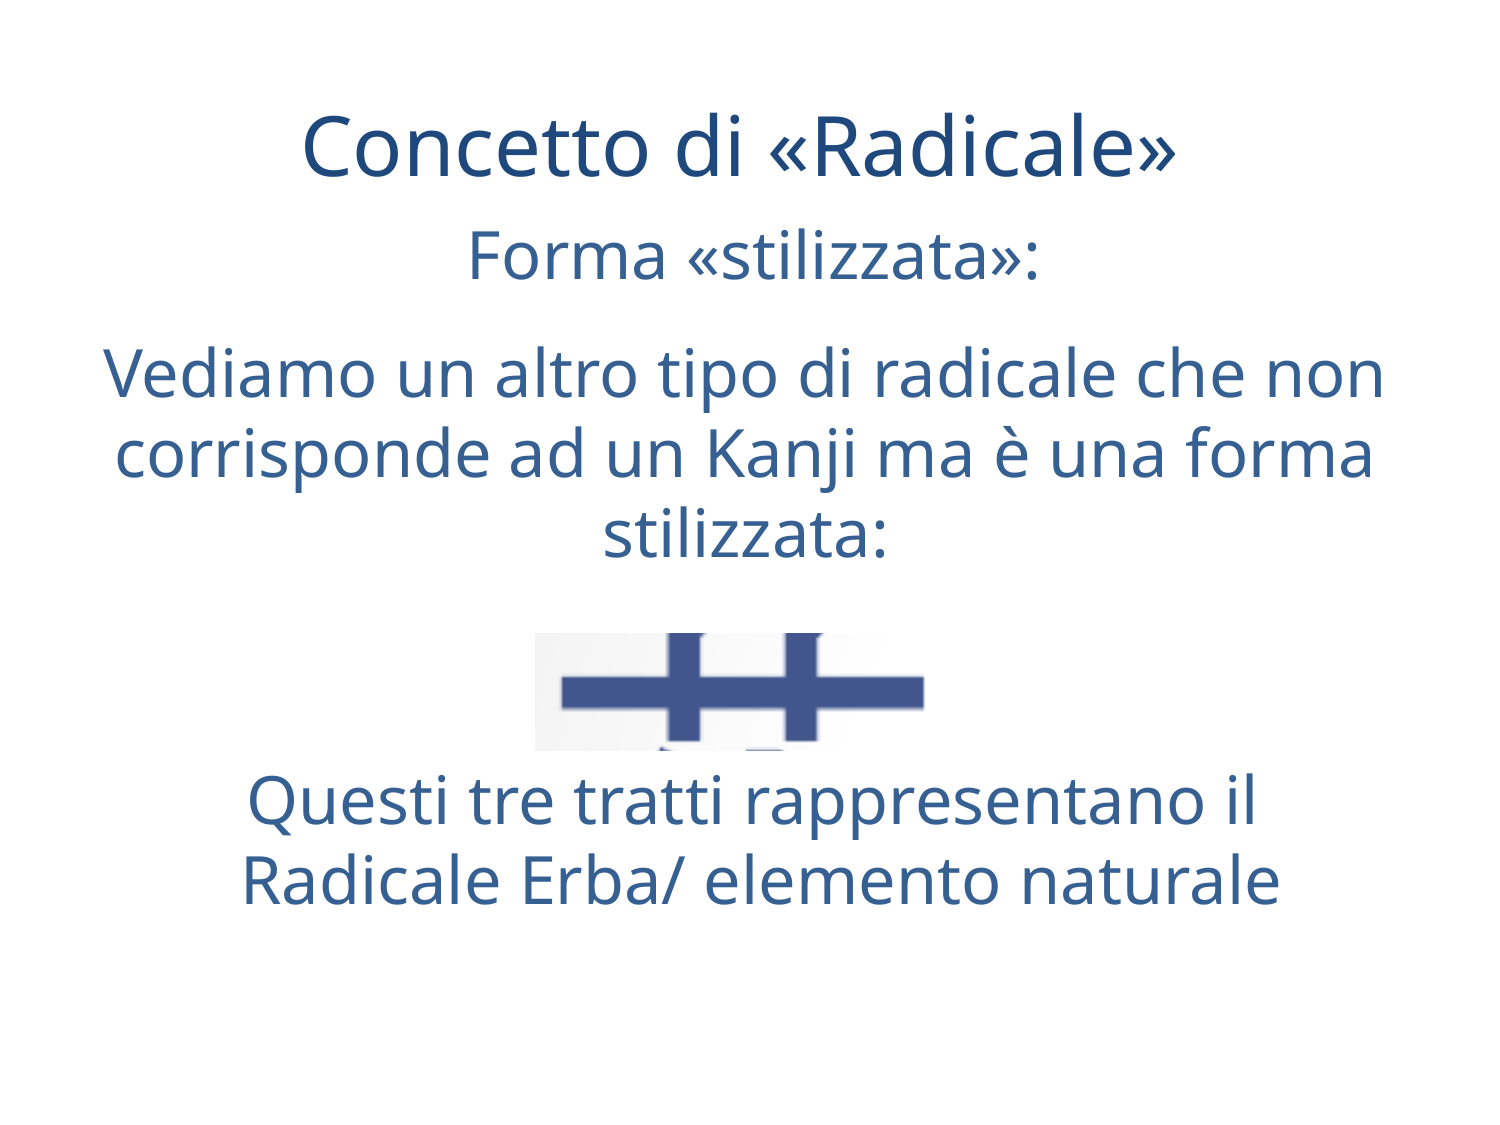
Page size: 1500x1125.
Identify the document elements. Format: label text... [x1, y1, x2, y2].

text_box Vediamo un altro tipo di radicale che non corrisponde ad un Kanji ma è una forma stilizzata: [59, 323, 1433, 750]
picture [534, 633, 966, 751]
text_box Forma «stilizzata»: Esempio: Radicale Albero 木 Ideogramma Albero 木 In questo caso il radicale è in forma Completa, identico all’ideogramma [59, 205, 1433, 323]
text_box Questi tre tratti rappresentano il Radicale Erba/ elemento naturale Ci svela che il Kanji che lo presenta ha a che fare con erba, fiori, e elementi naturali [41, 750, 1483, 1125]
text_box Concetto di «Radicale» [64, 13, 1415, 201]
